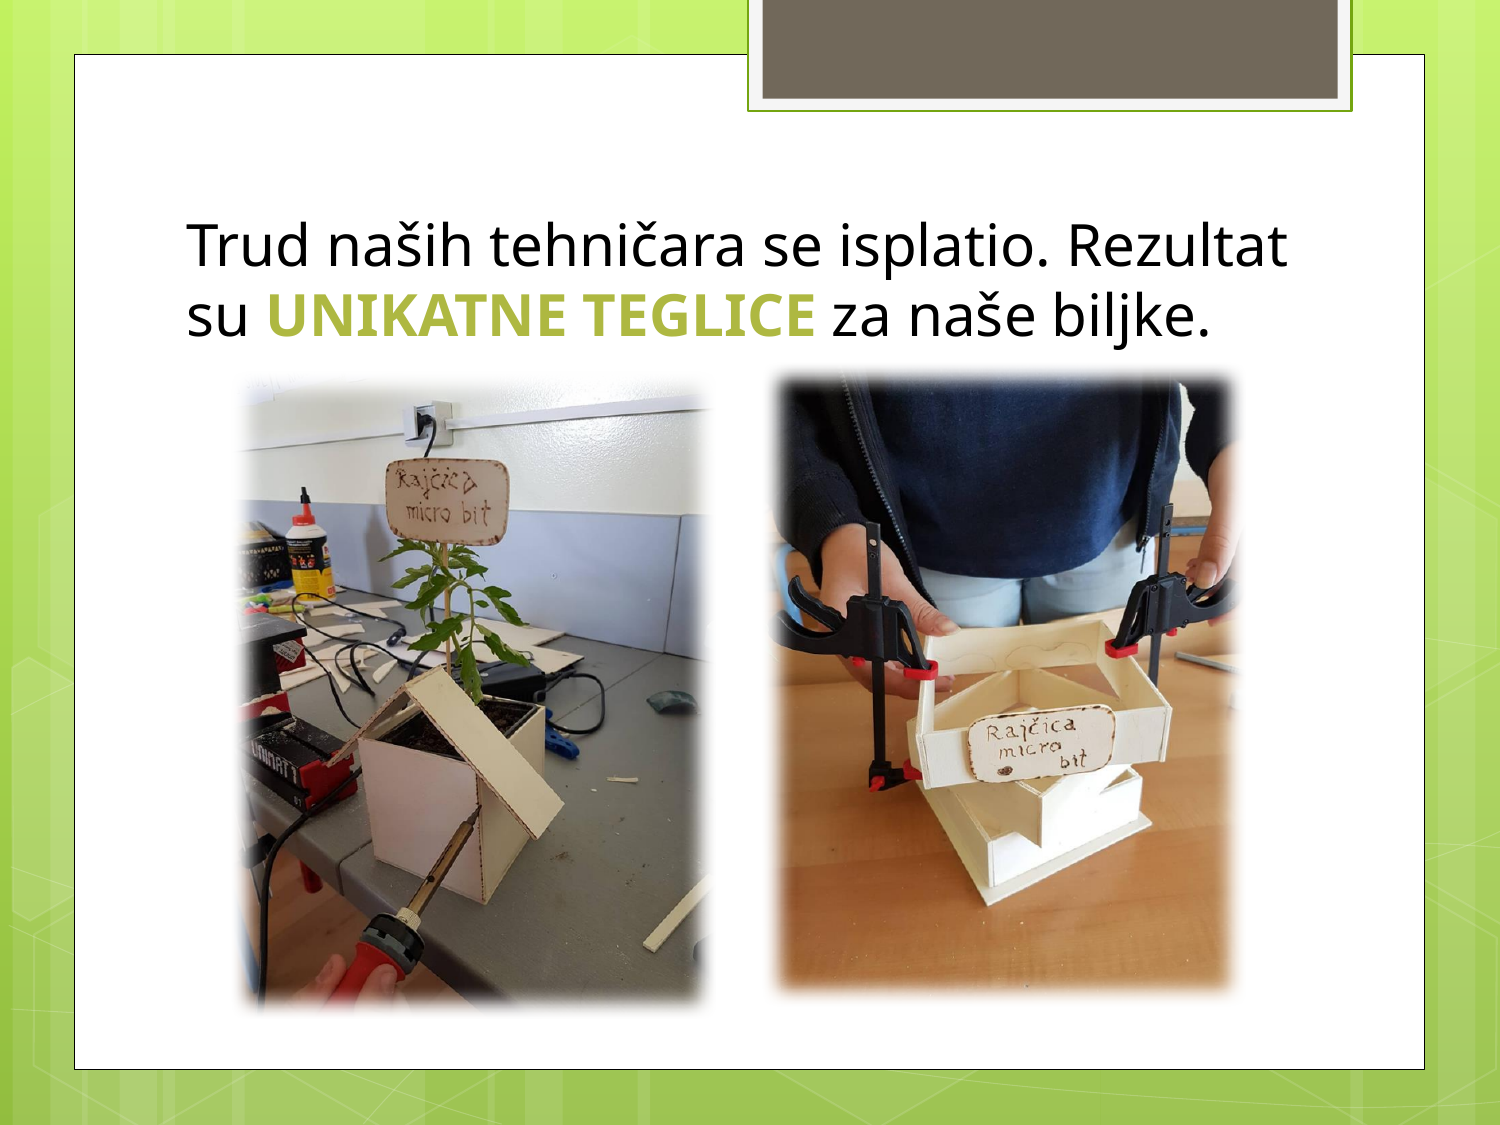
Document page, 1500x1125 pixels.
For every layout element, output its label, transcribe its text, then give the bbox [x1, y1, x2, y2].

picture [761, 361, 1247, 1008]
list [229, 370, 717, 1020]
title Trud naših tehničara se isplatio. Rezultat su unikatne teglice za naše biljke. [171, 168, 1324, 357]
